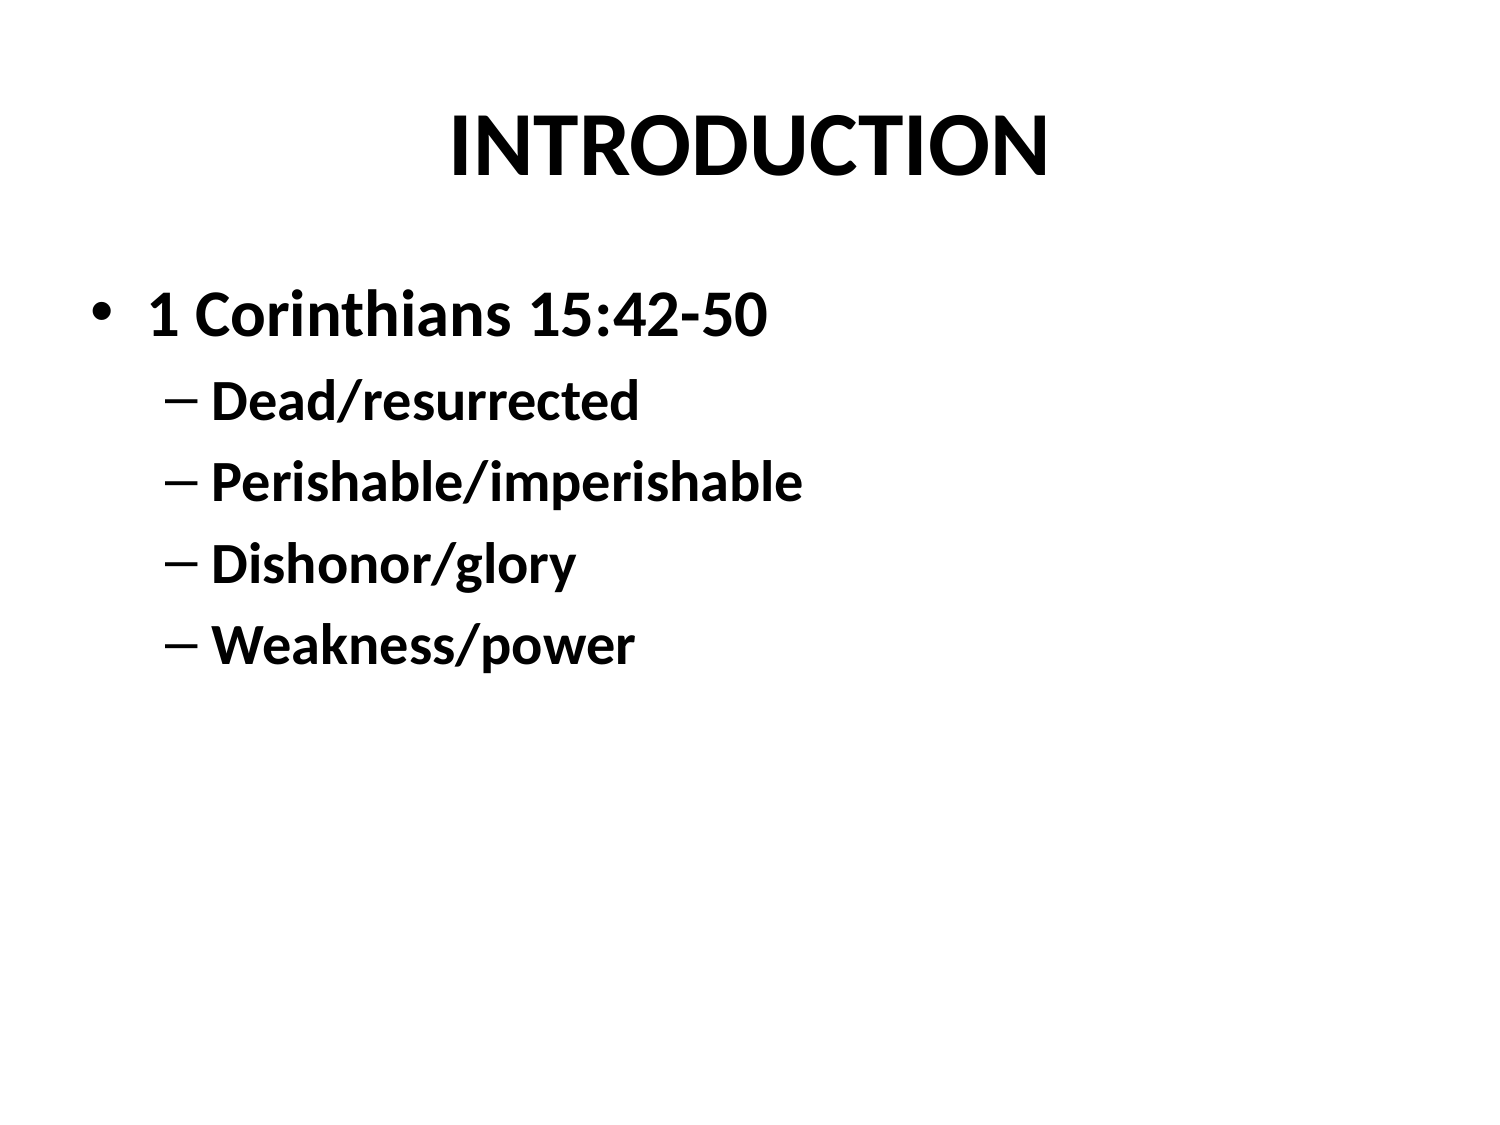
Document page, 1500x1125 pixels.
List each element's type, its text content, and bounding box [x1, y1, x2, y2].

list 1 Corinthians 15:42-50 Dead/resurrected Perishable/imperishable Dishonor/glory Weakness/power [75, 262, 1425, 1125]
title INTRODUCTION [75, 45, 1425, 233]
